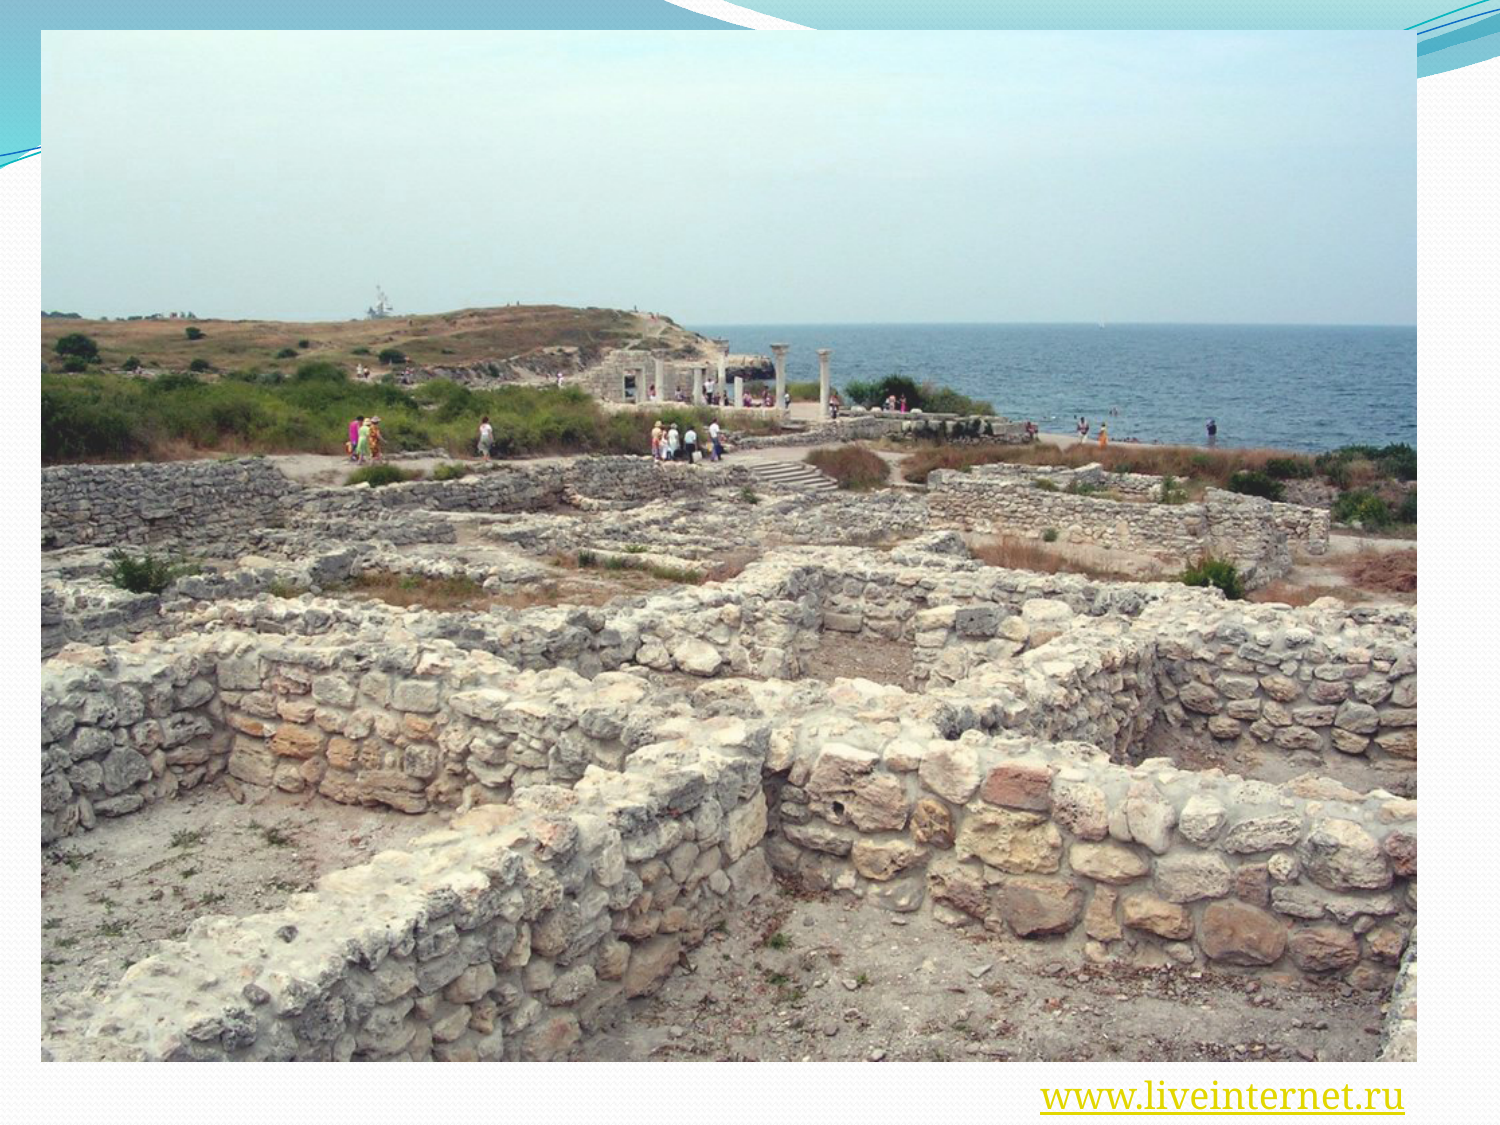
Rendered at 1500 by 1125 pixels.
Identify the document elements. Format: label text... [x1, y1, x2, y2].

picture [40, 30, 1417, 1063]
text_box www.liveinternet.ru [1025, 1069, 1421, 1125]
